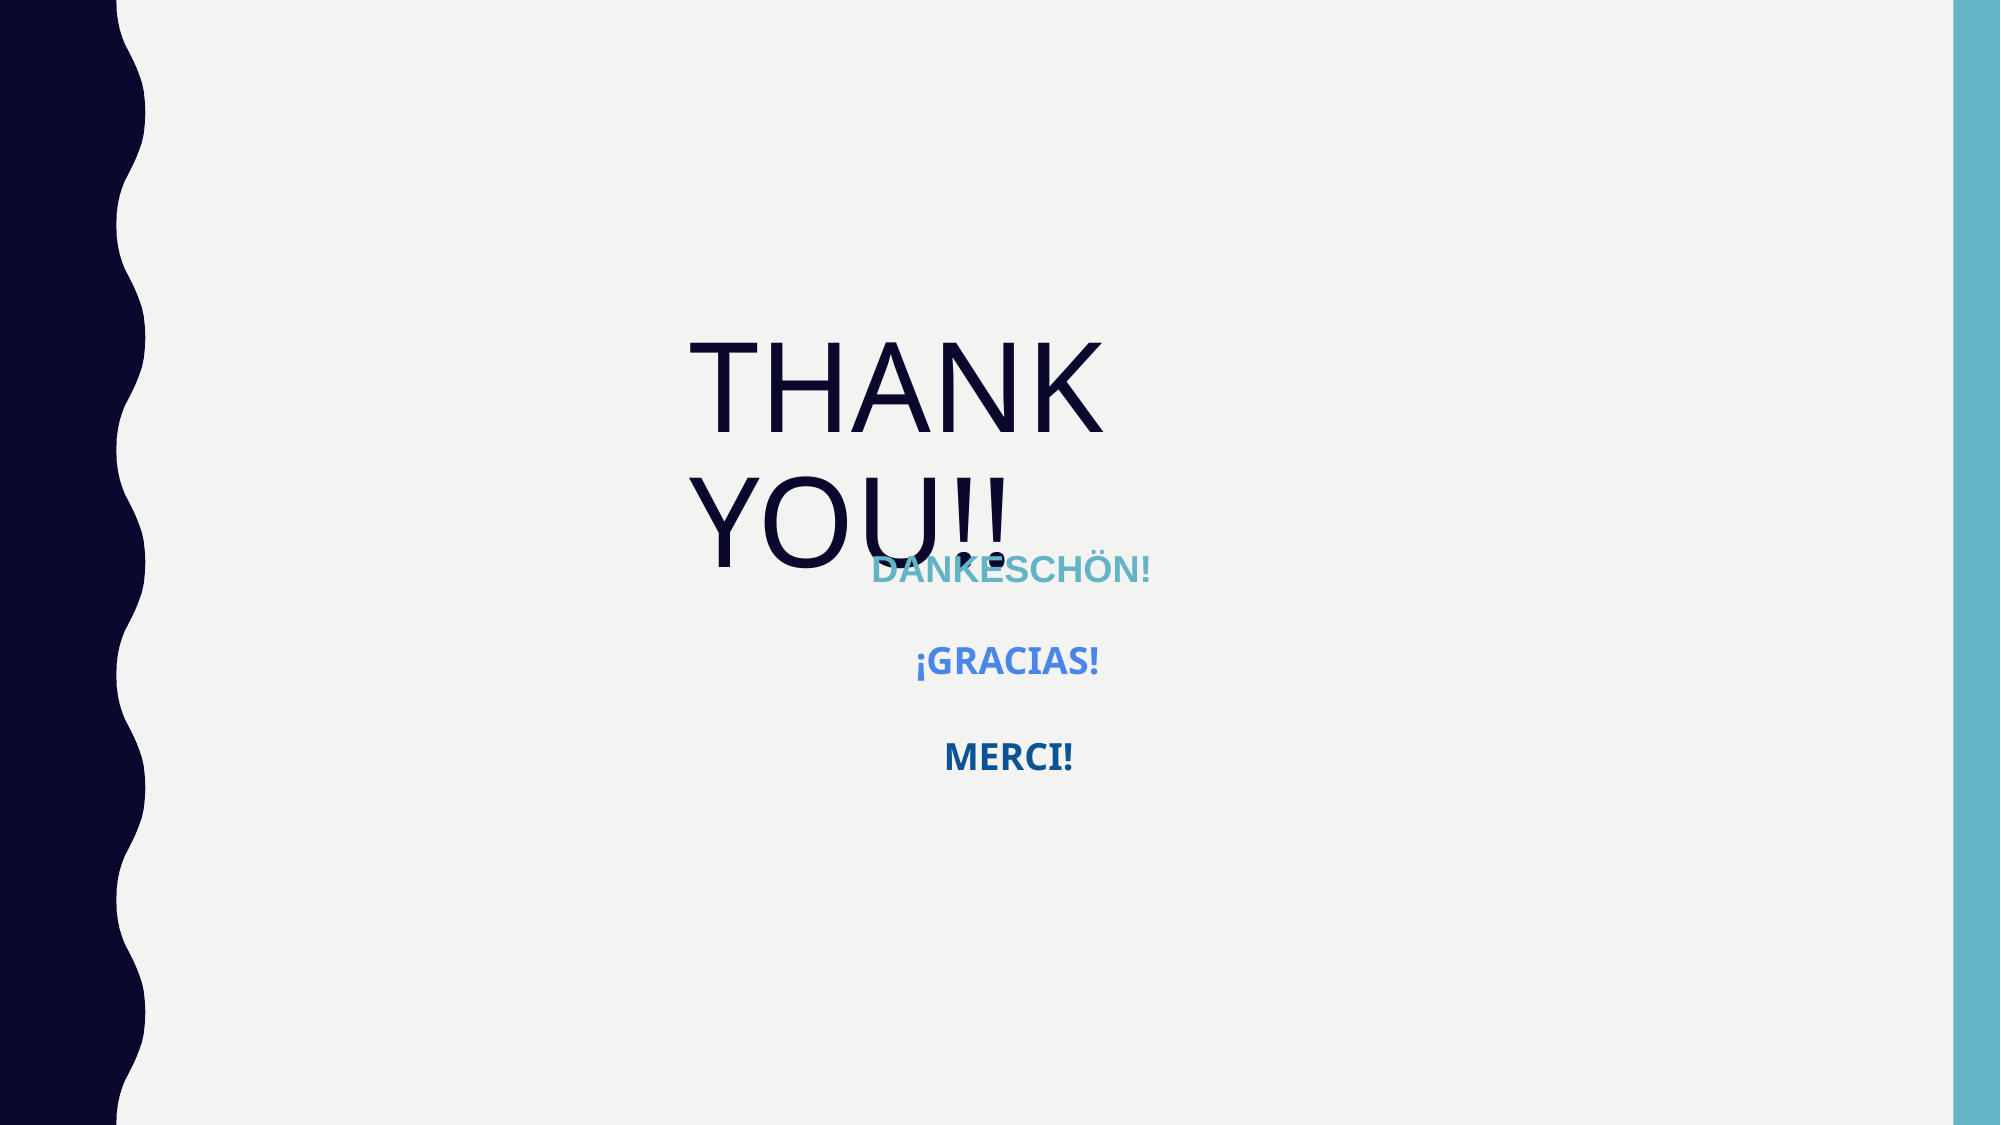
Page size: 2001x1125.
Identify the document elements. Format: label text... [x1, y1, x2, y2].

title THANK YOU!! [674, 317, 1439, 563]
text_box MERCI! [928, 718, 1103, 803]
text_box ¡GRACIAS! [900, 623, 1131, 696]
text_box DANKESCHÖN! [856, 529, 1175, 623]
